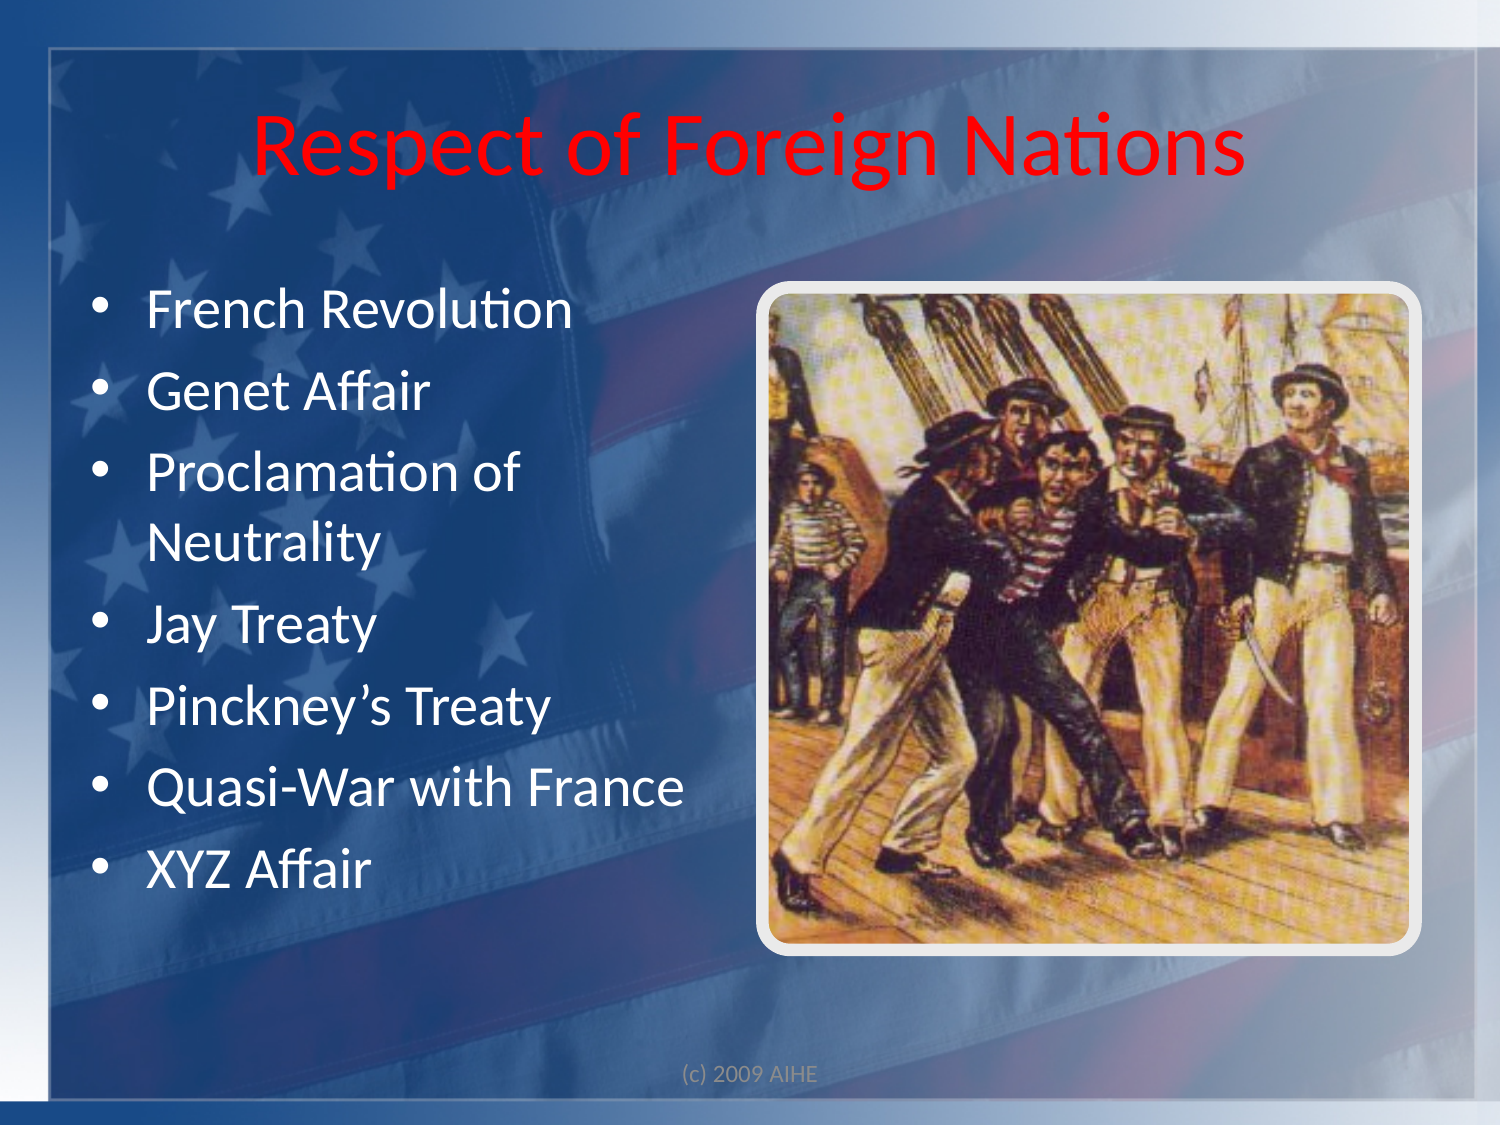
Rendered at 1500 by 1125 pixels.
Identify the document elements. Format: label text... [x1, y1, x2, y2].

footer (c) 2009 AIHE [512, 1042, 988, 1103]
picture [0, 0, 1500, 1125]
list French Revolution Genet Affair Proclamation of Neutrality Jay Treaty Pinckney’s Treaty Quasi-War with France XYZ Affair [75, 262, 738, 1005]
title Respect of Foreign Nations [75, 45, 1425, 233]
